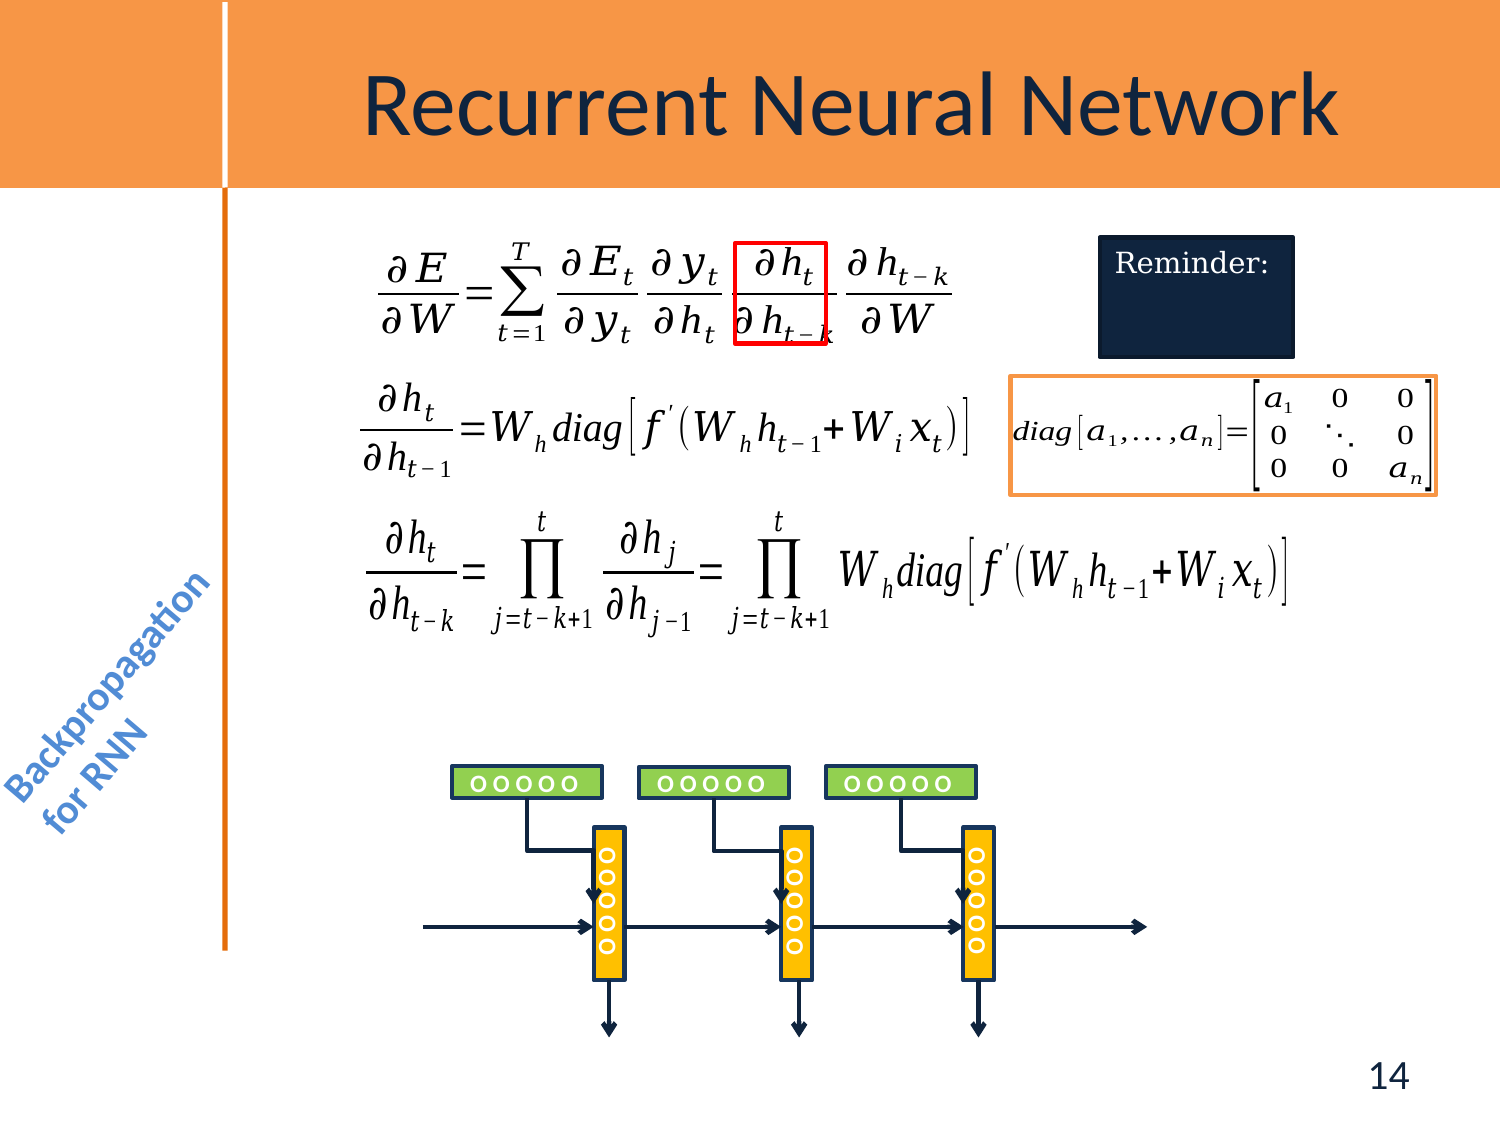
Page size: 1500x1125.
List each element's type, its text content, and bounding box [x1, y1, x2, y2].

slide_number 14 [1074, 1042, 1425, 1103]
text_box [733, 241, 828, 346]
list [249, 224, 1425, 968]
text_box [350, 705, 1148, 1038]
title Recurrent Neural Network [225, 5, 1500, 193]
list Backpropagation for RNN [0, 512, 402, 951]
